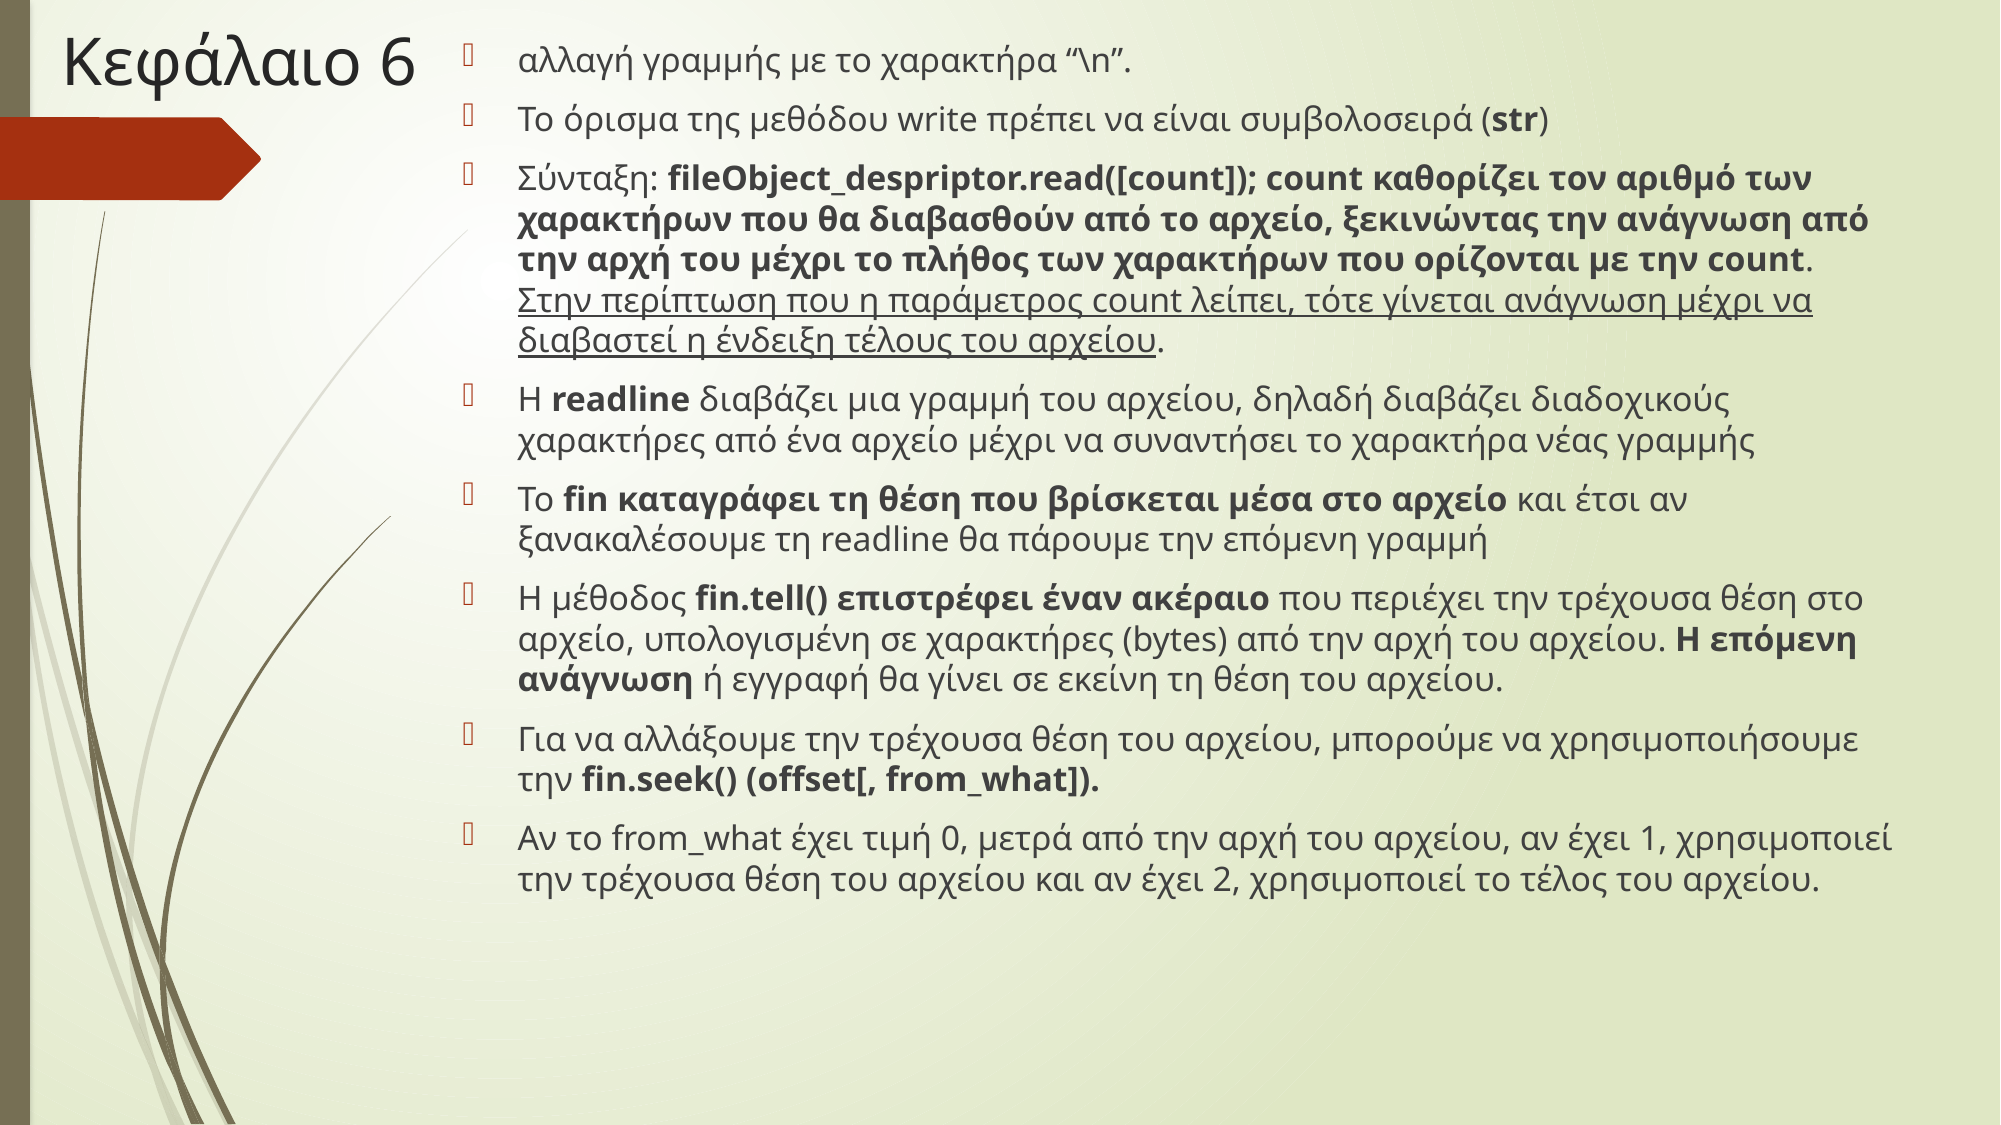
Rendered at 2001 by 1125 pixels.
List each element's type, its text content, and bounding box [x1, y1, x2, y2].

title Κεφάλαιο 6 [46, 11, 436, 109]
list αλλαγή γραμμής με το χαρακτήρα “\n”. Το όρισμα της μεθόδου write πρέπει να είναι συμβολοσειρά (str) Σύνταξη: fileObject_despriptor.read([count]); count καθορίζει τον αριθμό των χαρακτήρων που θα διαβασθούν από το αρχείο, ξεκινώντας την ανάγνωση από την αρχή του μέχρι το πλήθος των χαρακτήρων που ορίζονται με την count. Στην περίπτωση που η παράμετρος count λείπει, τότε γίνεται ανάγνωση μέχρι να διαβαστεί η ένδειξη τέλους του αρχείου. Η readline διαβάζει μια γραμμή του αρχείου, δηλαδή διαβάζει διαδοχικούς χαρακτήρες από ένα αρχείο μέχρι να συναντήσει το χαρακτήρα νέας γραμμής Το fin καταγράφει τη θέση που βρίσκεται μέσα στο αρχείο και έτσι αν ξανακαλέσουμε τη readline θα πάρουμε την επόμενη γραμμή H μέθοδος fin.tell() επιστρέφει έναν ακέραιο που περιέχει την τρέχουσα θέση στο αρχείο, υπολογισμένη σε χαρακτήρες (bytes) από την αρχή του αρχείου. H επόμενη ανάγνωση ή εγγραφή θα γίνει σε εκείνη τη θέση του αρχείου. Για να αλλάξουμε την τρέχουσα θέση του αρχείου, μπορούμε να χρησιμοποιήσουμε την fin.seek() (offset[, from_what]). Αν το from_what έχει τιμή 0, μετρά από την αρχή του αρχείου, αν έχει 1, χρησιμοποιεί την τρέχουσα θέση του αρχείου και αν έχει 2, χρησιμοποιεί το τέλος του αρχείου. [447, 31, 1911, 940]
